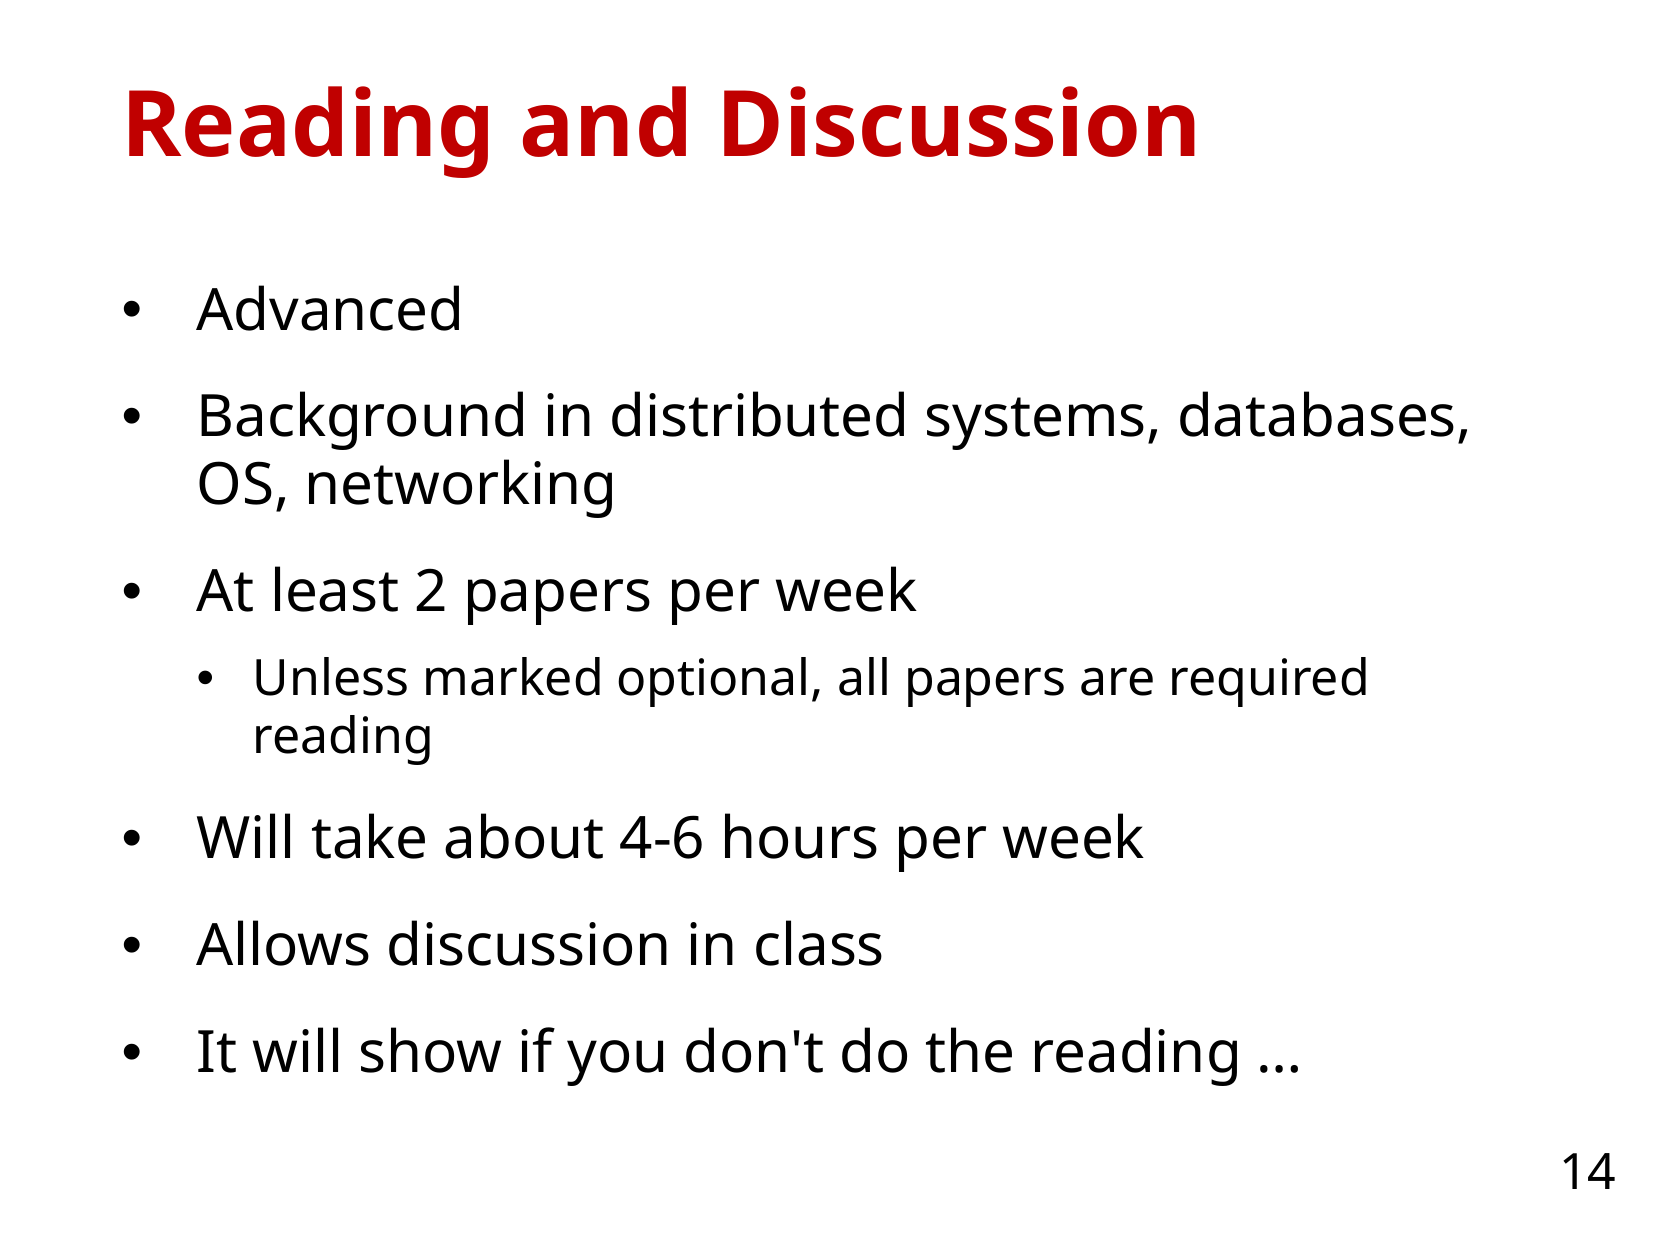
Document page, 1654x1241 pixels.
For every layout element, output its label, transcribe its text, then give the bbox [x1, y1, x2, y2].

list Advanced Background in distributed systems, databases, OS, networking At least 2 papers per week Unless marked optional, all papers are required reading Will take about 4-6 hours per week Allows discussion in class It will show if you don't do the reading … [121, 274, 1534, 1129]
title Reading and Discussion [121, 0, 1533, 249]
